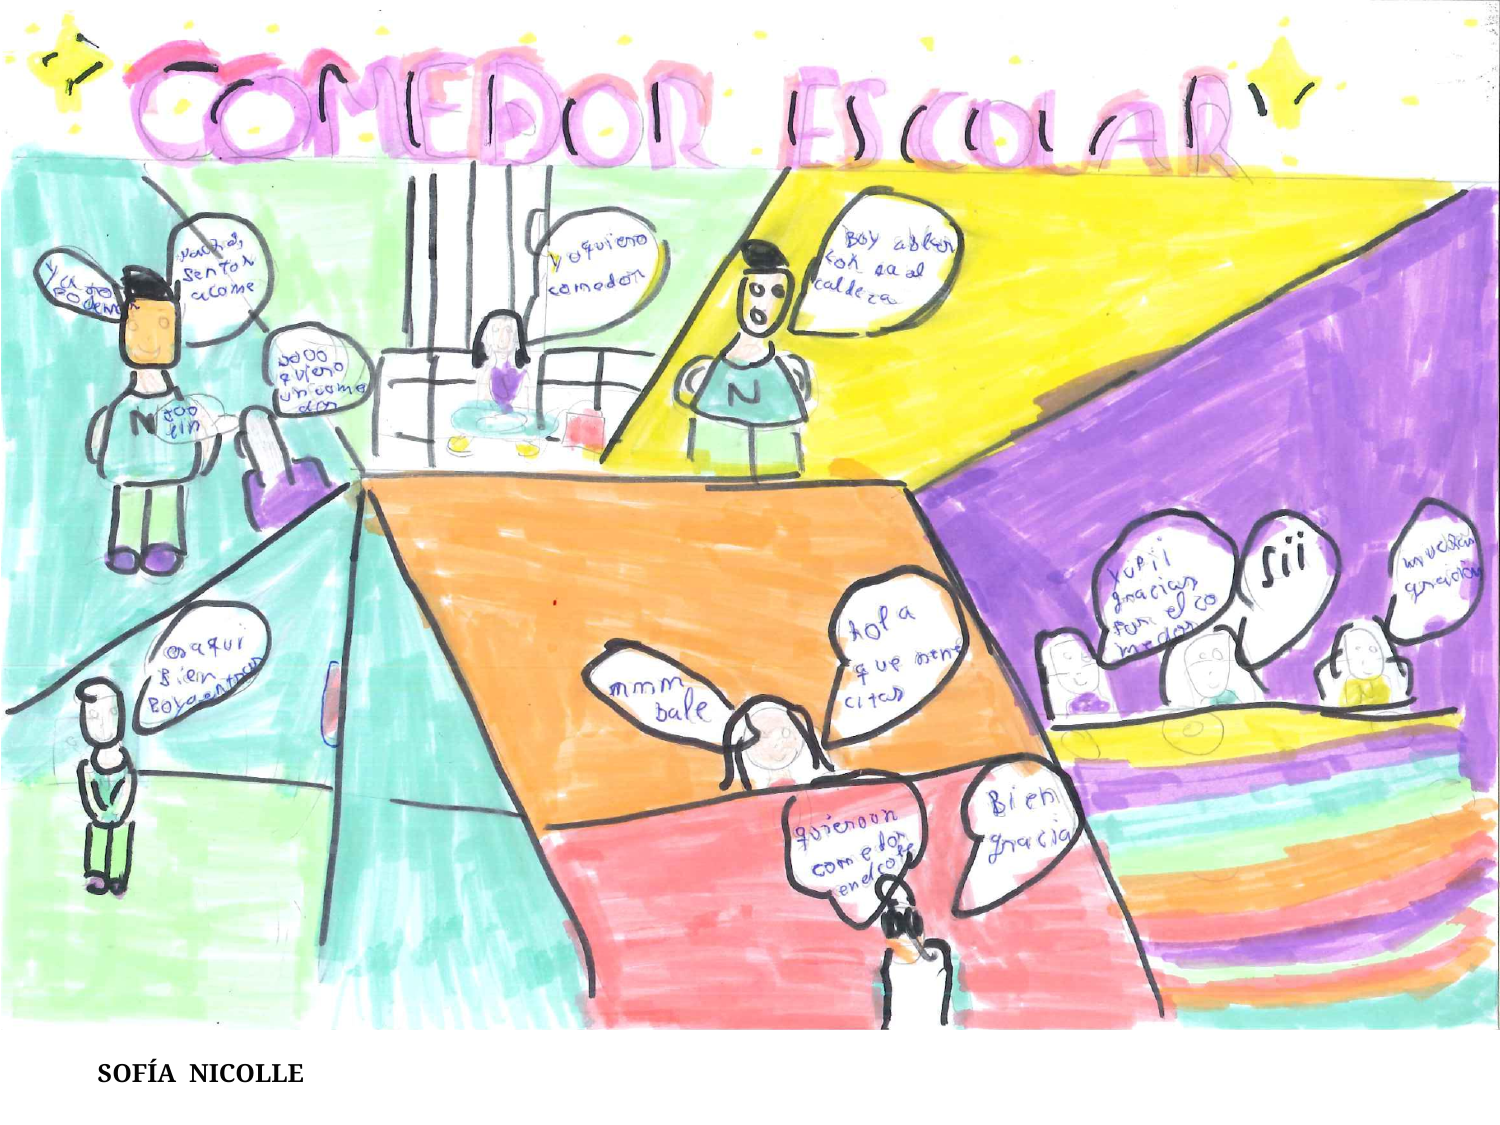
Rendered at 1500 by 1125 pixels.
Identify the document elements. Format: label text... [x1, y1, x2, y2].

picture [2, 0, 1500, 1125]
title SOFÍA NICOLLE [24, 1037, 229, 1108]
